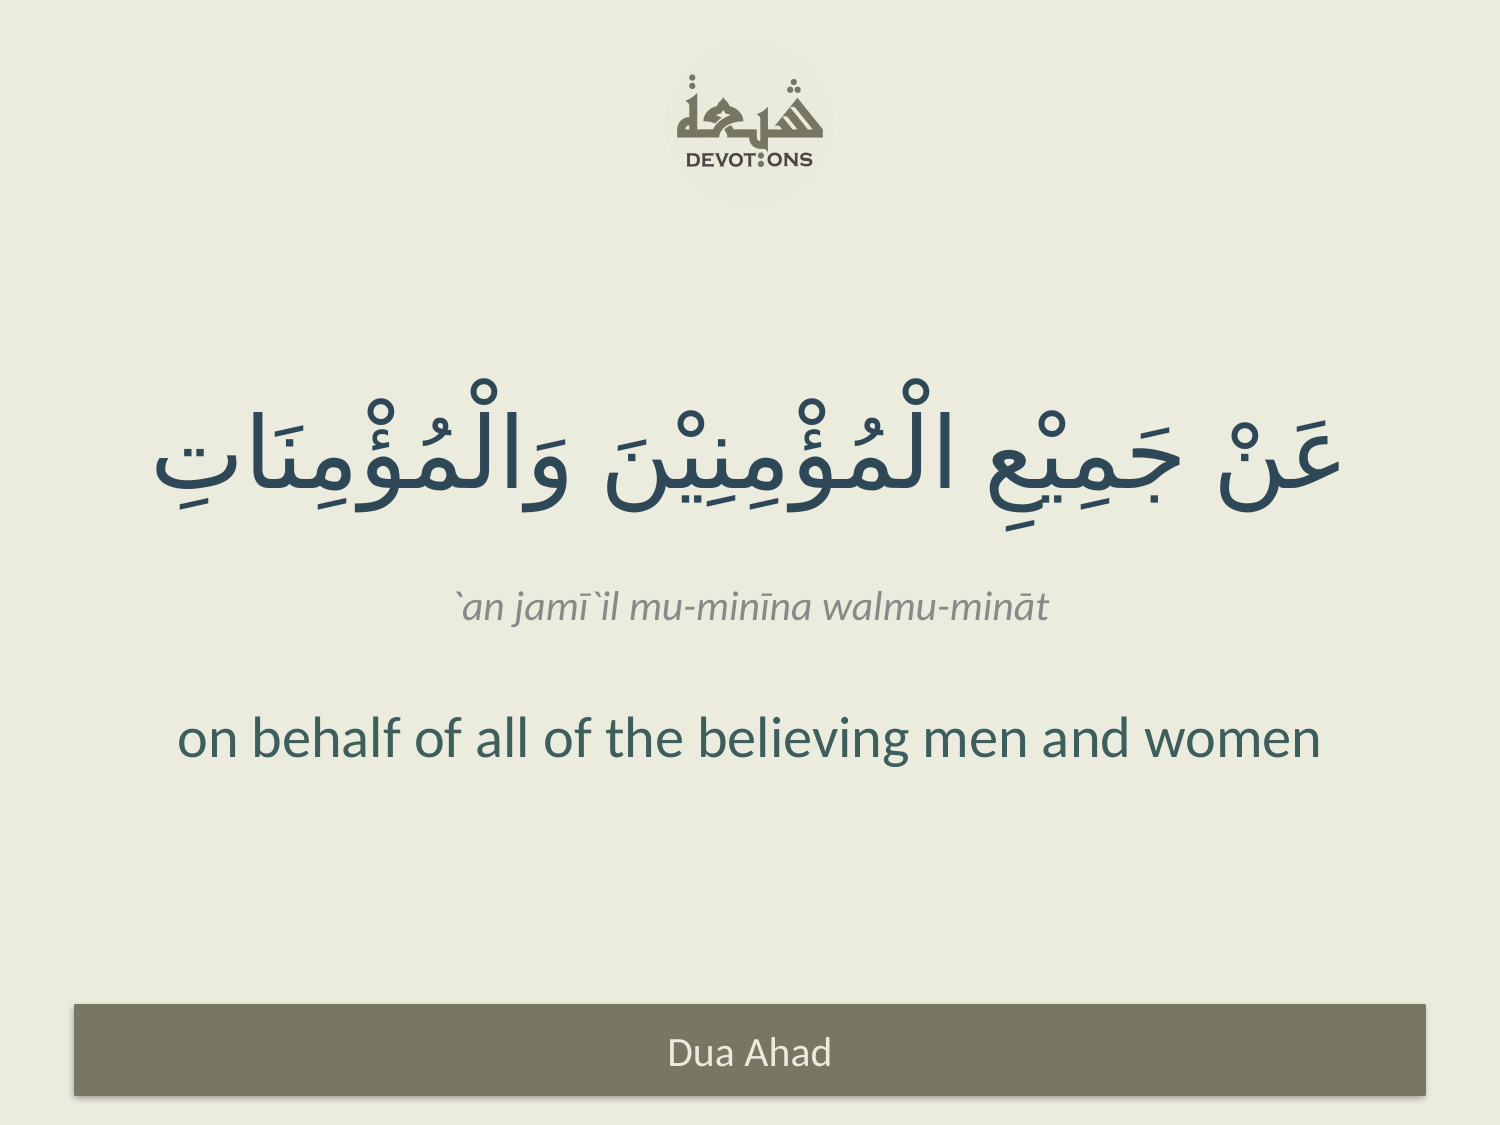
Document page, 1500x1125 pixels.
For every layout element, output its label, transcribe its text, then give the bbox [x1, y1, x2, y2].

picture [656, 29, 844, 218]
text_box [74, 1004, 1426, 1096]
text_box عَنْ جَمِيْعِ الْمُؤْمِنِيْنَ وَالْمُؤْمِنَاتِ `an jamī`il mu-minīna walmu-mināt on behalf of all of the believing men and women [74, 381, 1425, 776]
text_box Dua Ahad [652, 1017, 848, 1083]
